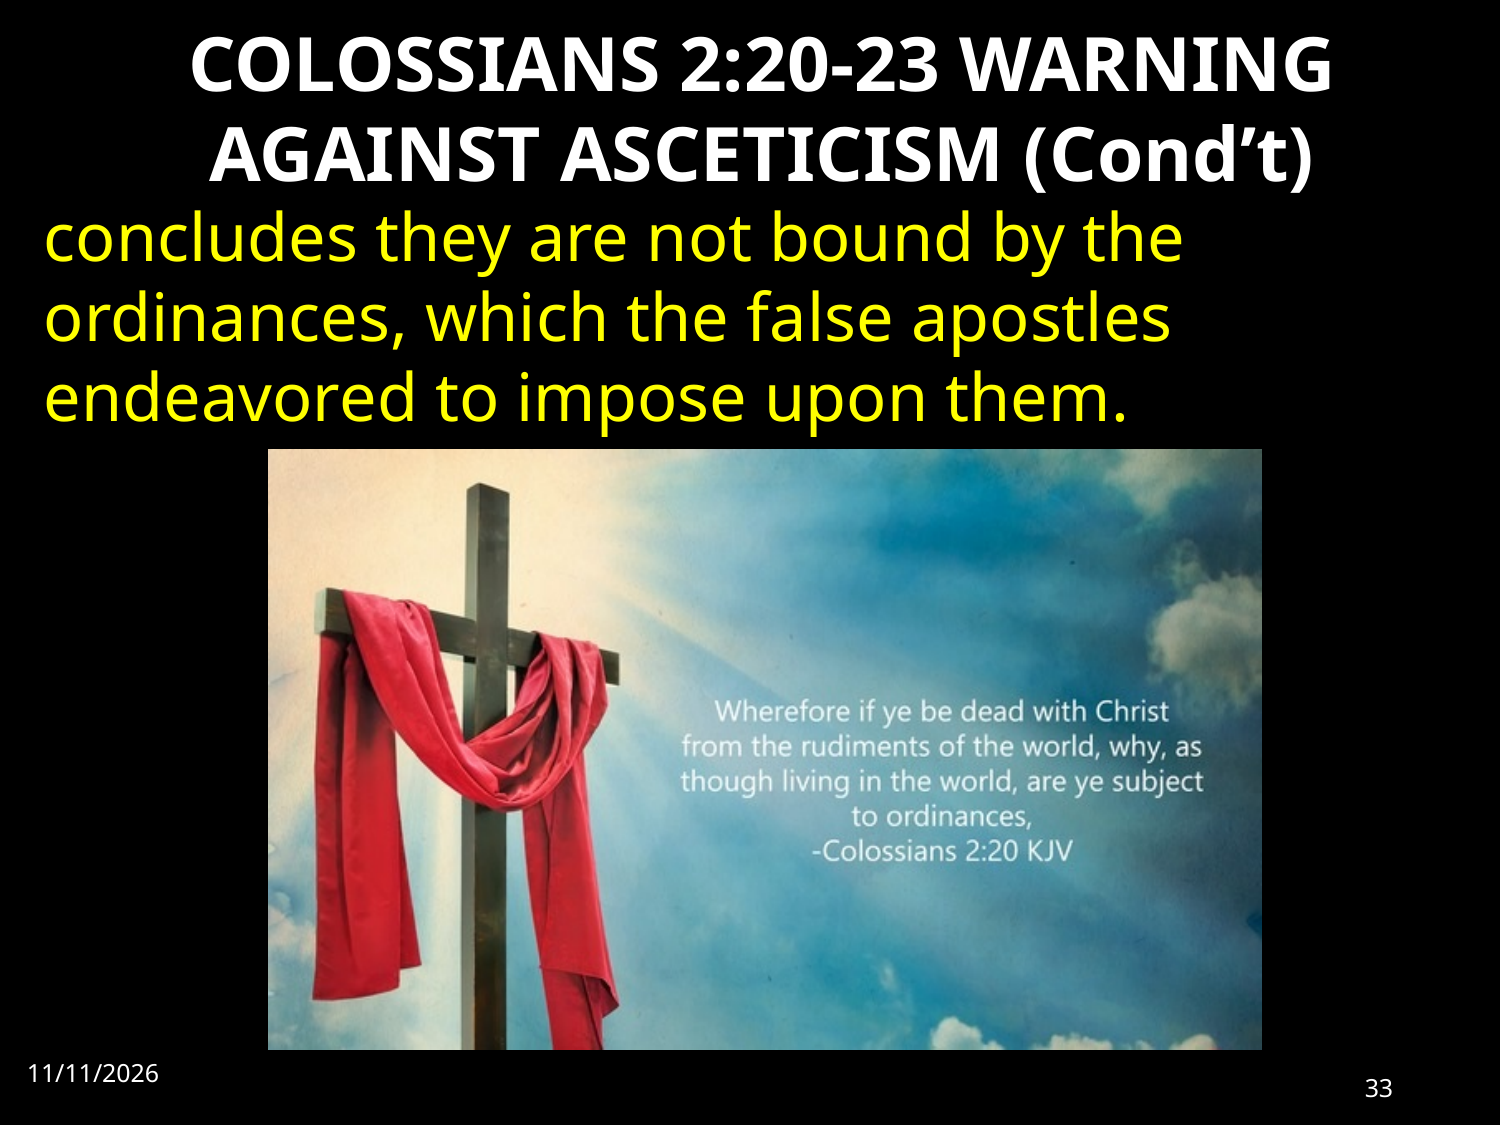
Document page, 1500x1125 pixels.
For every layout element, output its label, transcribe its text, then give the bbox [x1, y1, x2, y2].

text_box 33 [1350, 1065, 1475, 1125]
picture [268, 448, 1262, 1051]
text_box 10/2/2022 [12, 1049, 175, 1099]
text_box concludes they are not bound by the ordinances, which the false apostles endeavored to impose upon them. [28, 187, 1500, 443]
title COLOSSIANS 2:20-23 WARNING AGAINST ASCETICISM (Cond’t) [24, 37, 1500, 175]
